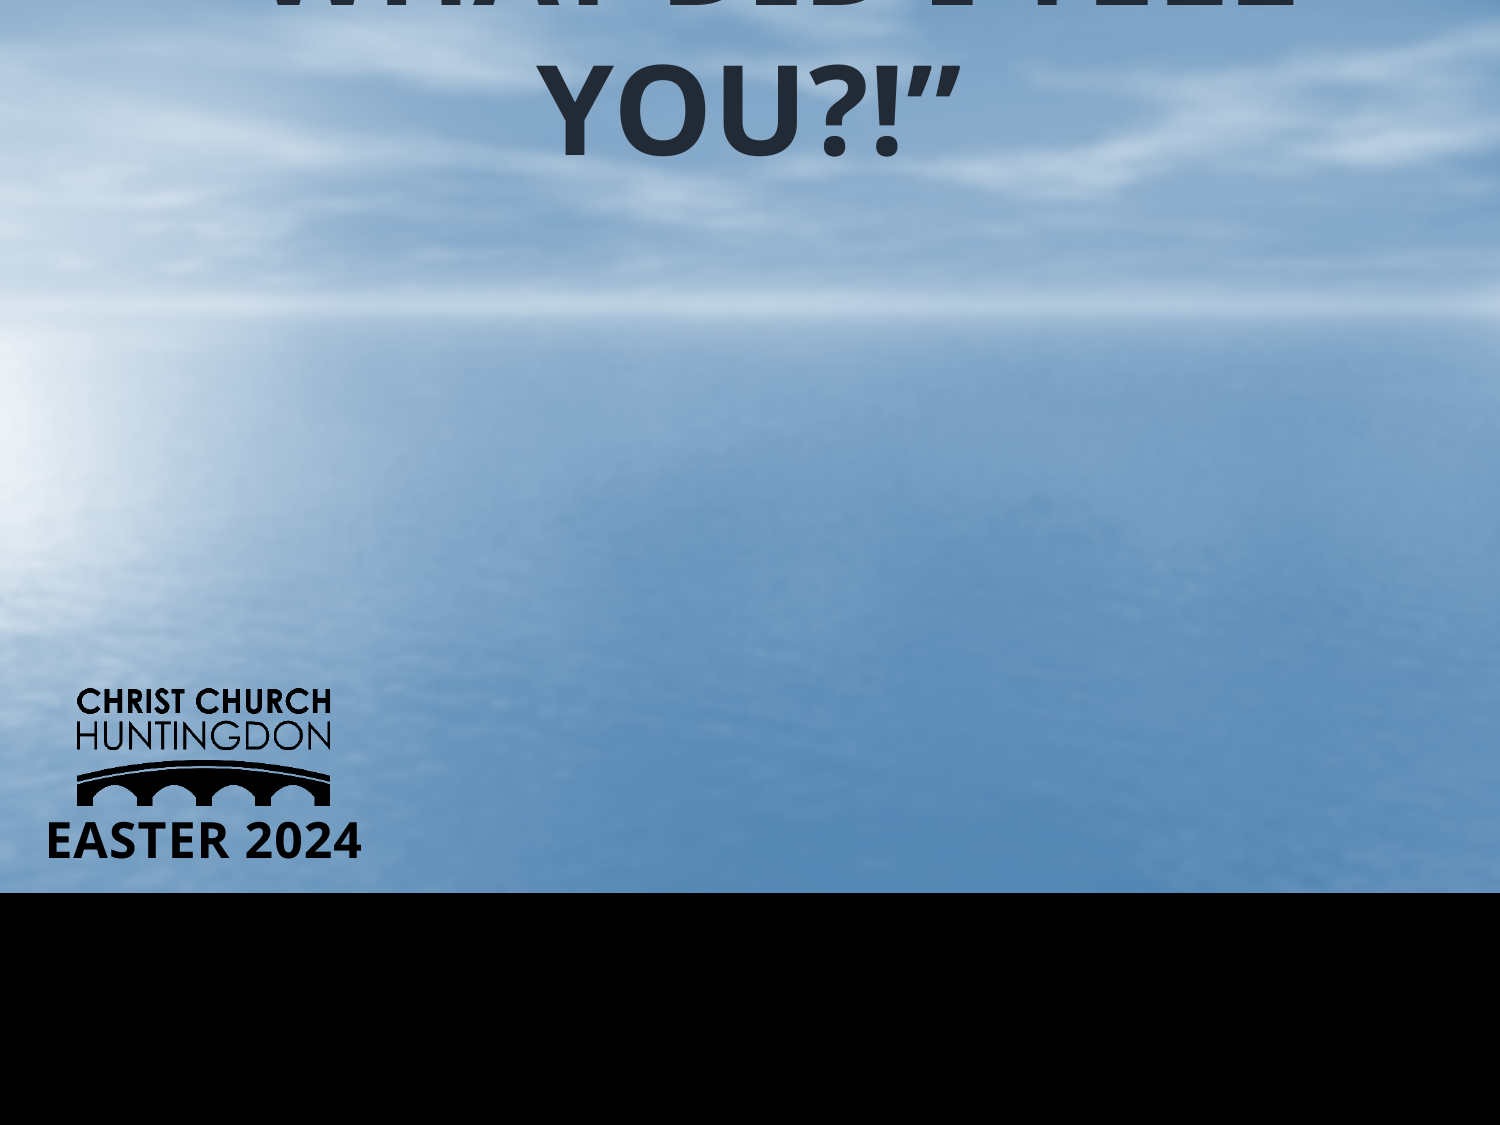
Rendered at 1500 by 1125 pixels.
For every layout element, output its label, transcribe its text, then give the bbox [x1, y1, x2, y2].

text_box [0, 893, 1500, 1125]
text_box “What did I tell you?!” [99, 0, 1400, 188]
text_box EASTER 2024 [0, 805, 407, 877]
picture [76, 688, 330, 806]
